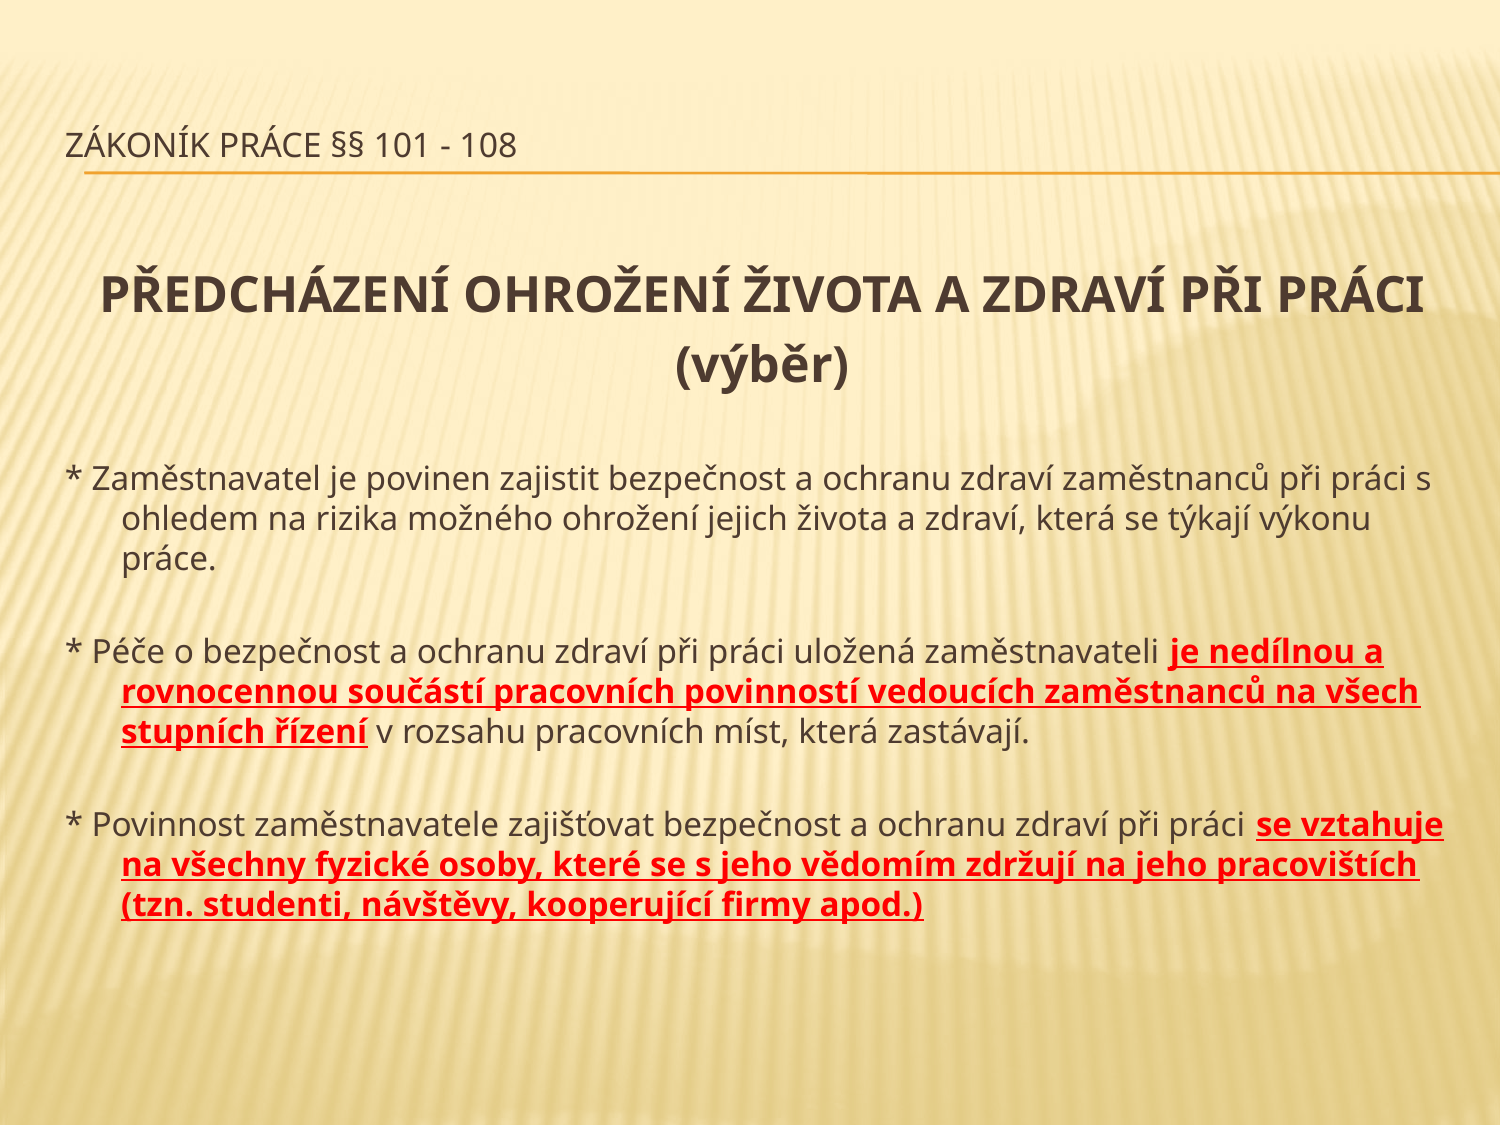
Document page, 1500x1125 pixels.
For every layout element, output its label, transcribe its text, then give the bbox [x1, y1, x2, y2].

list PŘEDCHÁZENÍ OHROŽENÍ ŽIVOTA A ZDRAVÍ PŘI PRÁCI (výběr) * Zaměstnavatel je povinen zajistit bezpečnost a ochranu zdraví zaměstnanců při práci s ohledem na rizika možného ohrožení jejich života a zdraví, která se týkají výkonu práce. * Péče o bezpečnost a ochranu zdraví při práci uložená zaměstnavateli je nedílnou a rovnocennou součástí pracovních povinností vedoucích zaměstnanců na všech stupních řízení v rozsahu pracovních míst, která zastávají. * Povinnost zaměstnavatele zajišťovat bezpečnost a ochranu zdraví při práci se vztahuje na všechny fyzické osoby, které se s jeho vědomím zdržují na jeho pracovištích (tzn. studenti, návštěvy, kooperující firmy apod.) [50, 254, 1475, 998]
title ZÁKONÍK PRÁCE §§ 101 - 108 [50, 75, 1475, 213]
